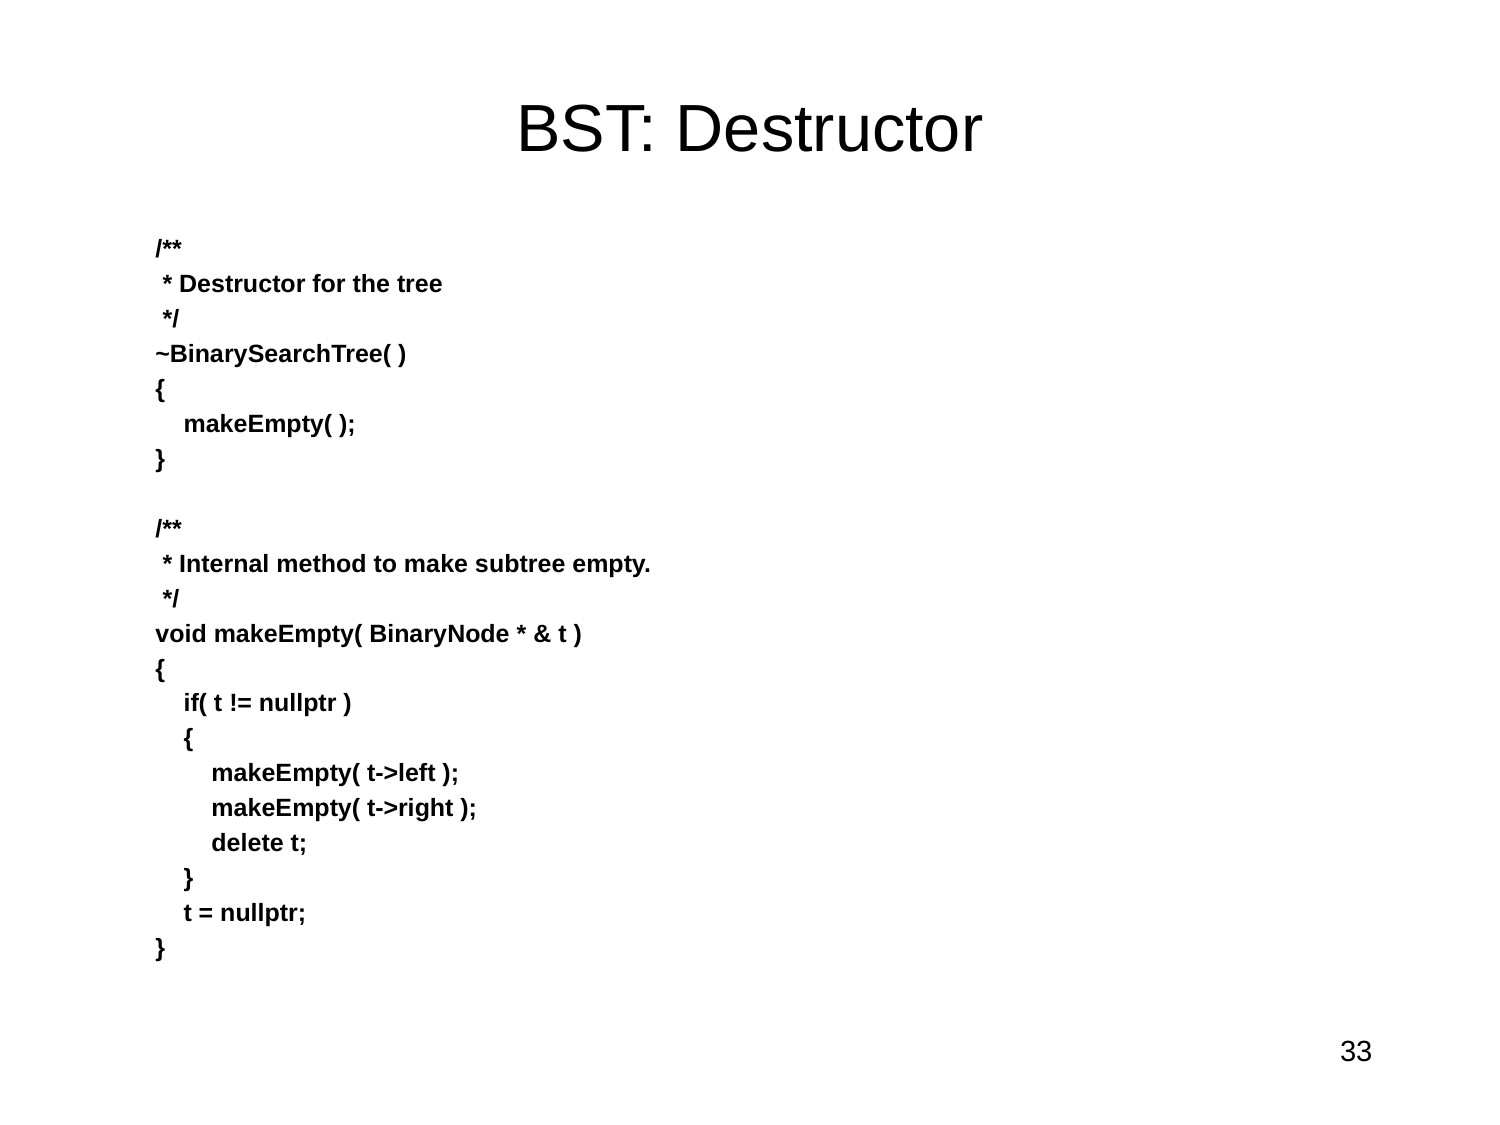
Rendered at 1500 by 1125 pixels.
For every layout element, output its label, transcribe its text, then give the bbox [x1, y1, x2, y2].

list /** * Destructor for the tree */ ~BinarySearchTree( ) { makeEmpty( ); } /** * Internal method to make subtree empty. */ void makeEmpty( BinaryNode * & t ) { if( t != nullptr ) { makeEmpty( t->left ); makeEmpty( t->right ); delete t; } t = nullptr; } [112, 224, 1388, 1000]
title BST: Destructor [112, 62, 1388, 188]
slide_number 33 [1074, 1024, 1388, 1101]
